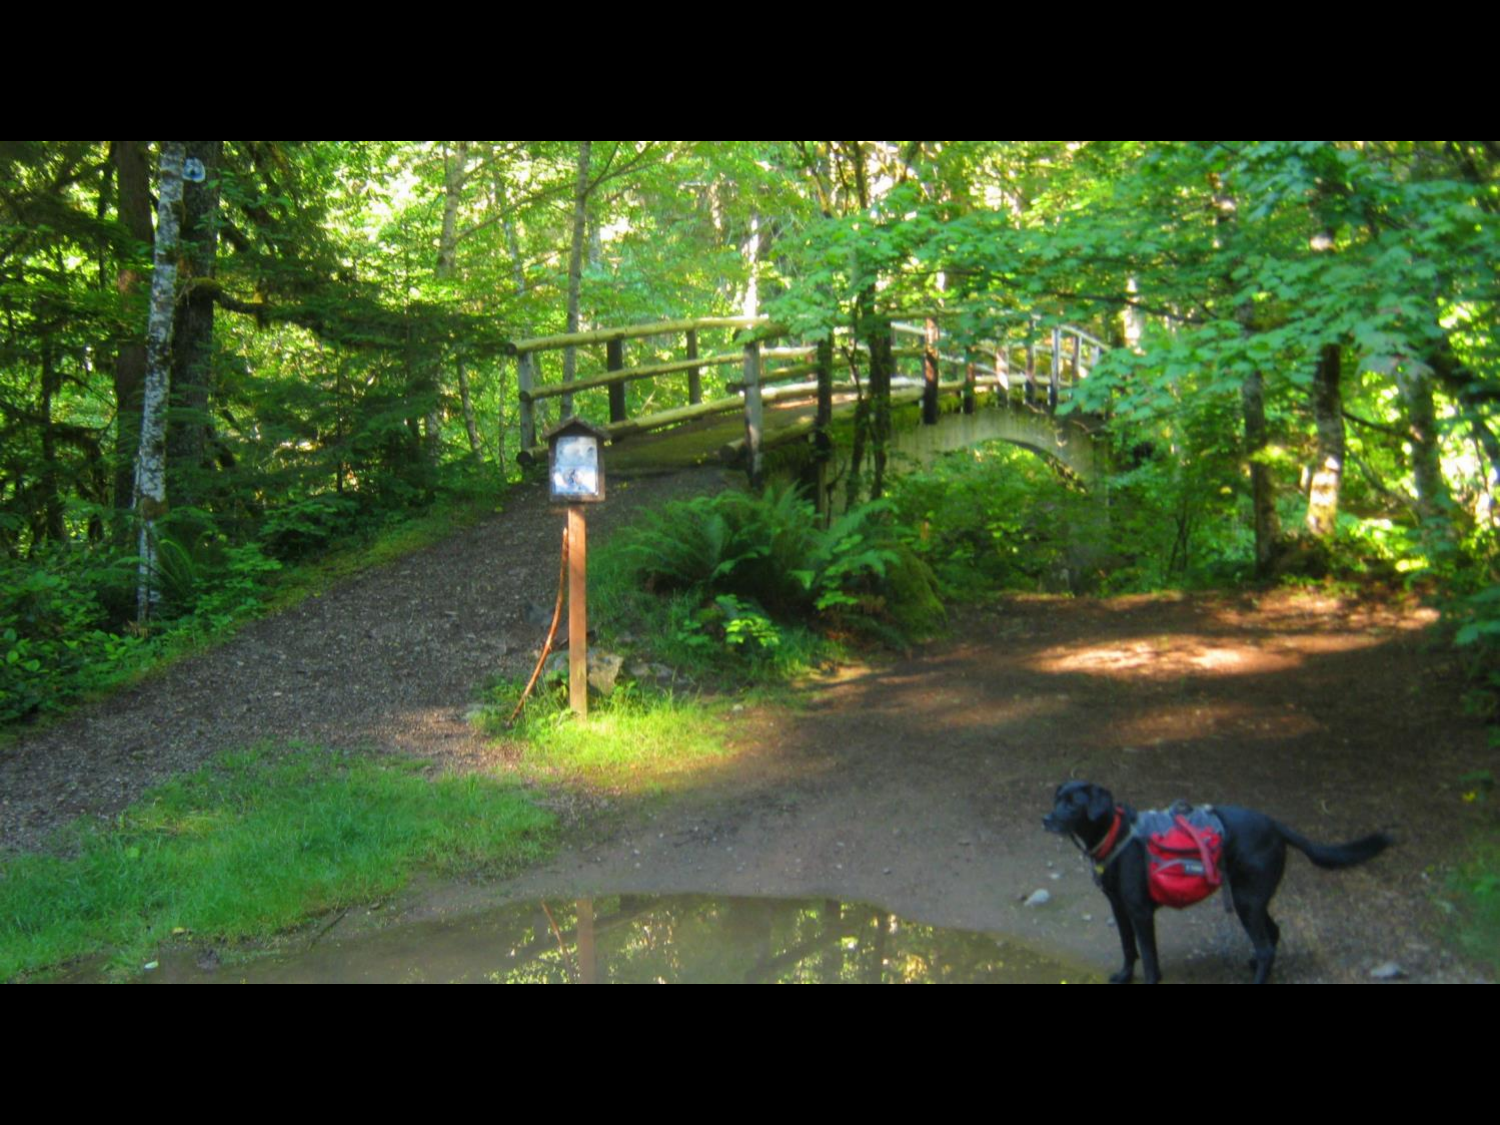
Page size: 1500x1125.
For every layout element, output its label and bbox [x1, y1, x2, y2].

picture [0, 141, 1500, 984]
